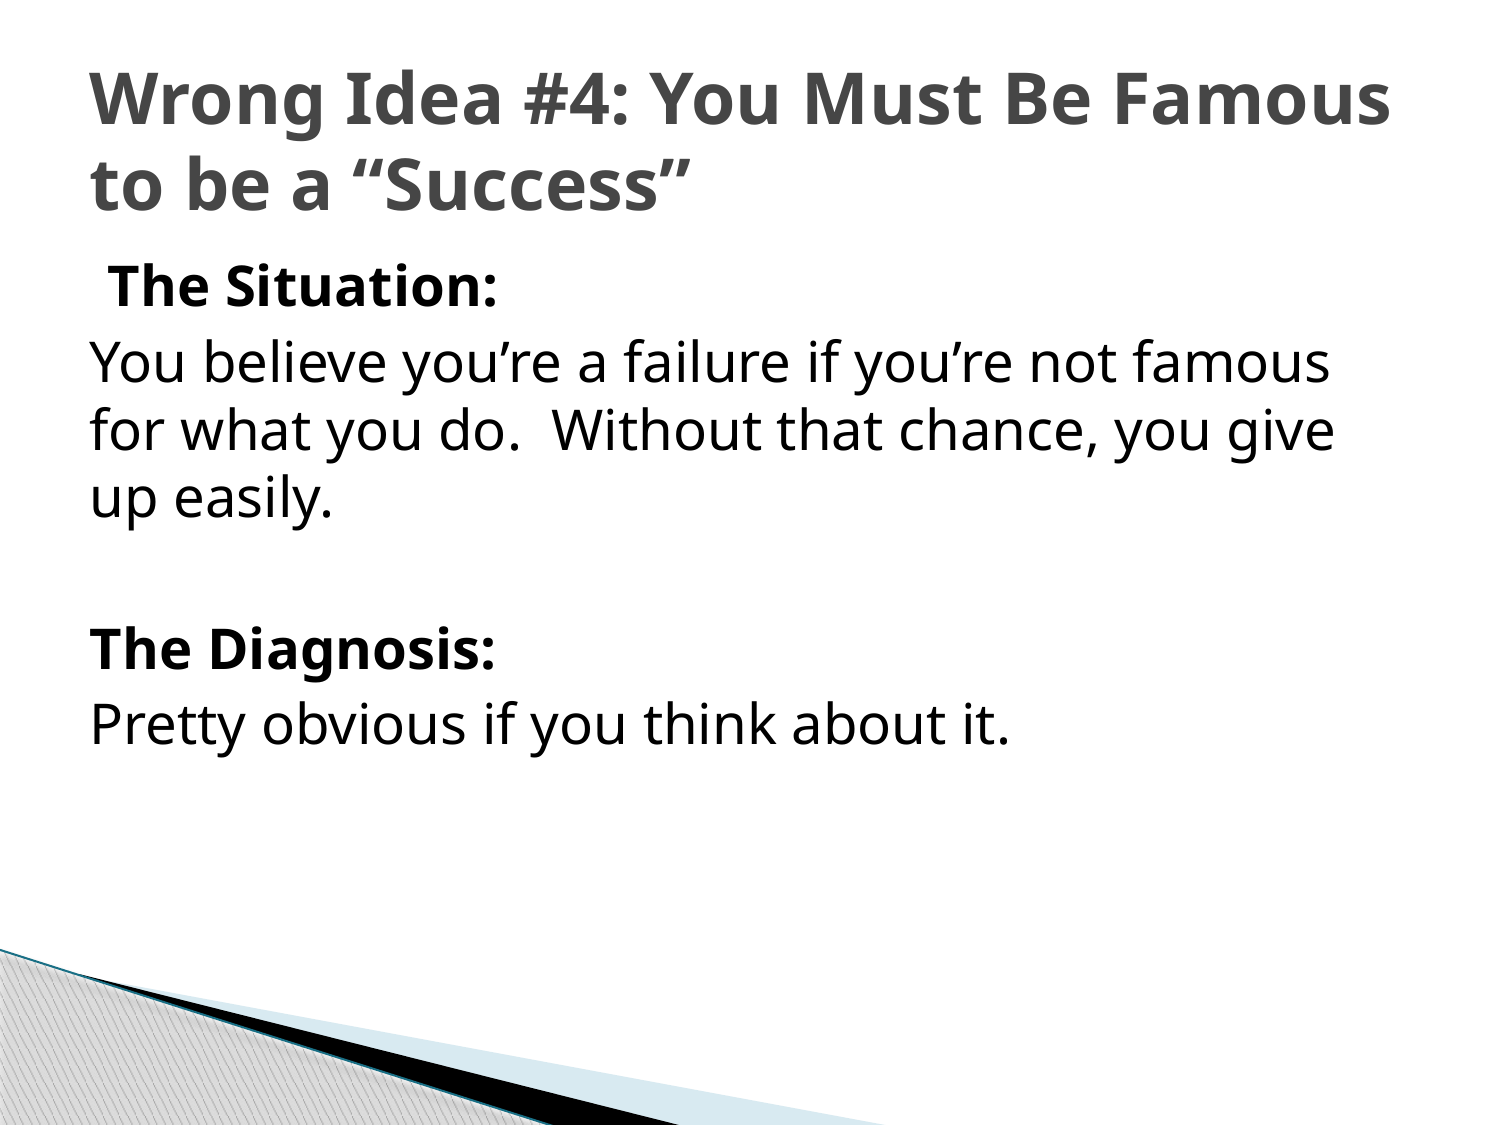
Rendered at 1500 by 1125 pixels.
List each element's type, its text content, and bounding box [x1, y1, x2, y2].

list The Situation: You believe you’re a failure if you’re not famous for what you do. Without that chance, you give up easily. The Diagnosis: Pretty obvious if you think about it. [75, 243, 1425, 986]
title Wrong Idea #4: You Must Be Famous to be a “Success” [75, 45, 1425, 233]
